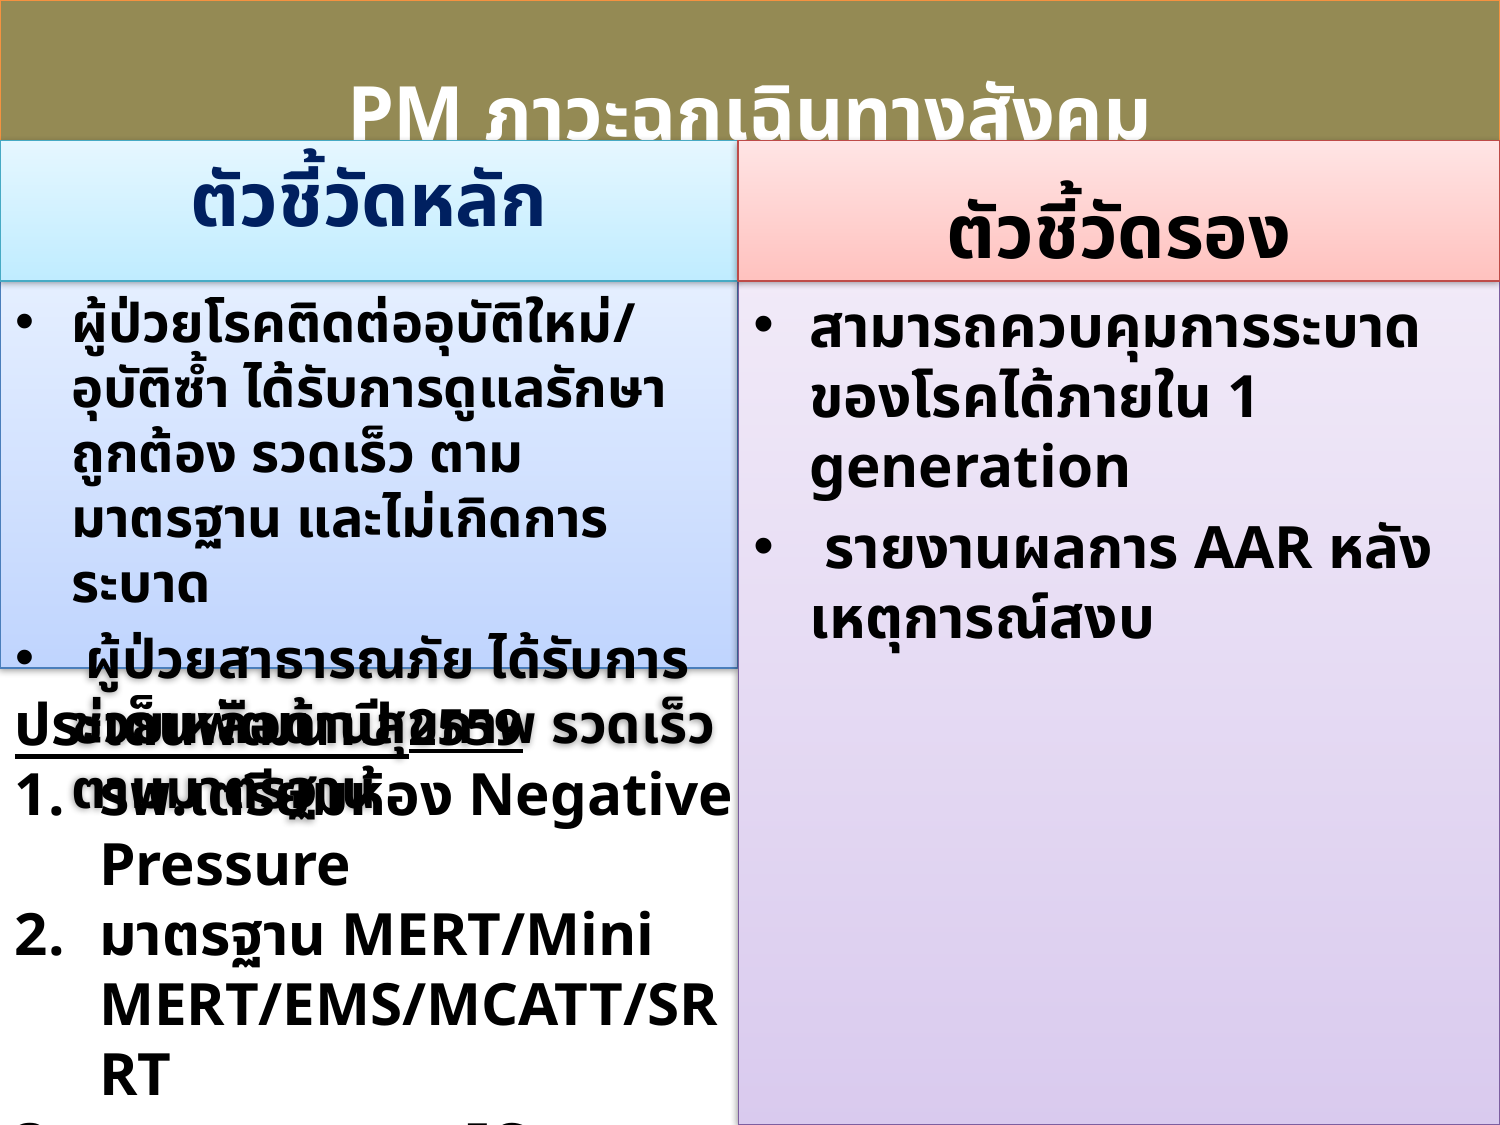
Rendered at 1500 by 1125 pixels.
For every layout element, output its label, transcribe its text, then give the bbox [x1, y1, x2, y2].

list สามารถควบคุมการระบาดของโรคได้ภายใน 1 generation รายงานผลการ AAR หลังเหตุการณ์สงบ [738, 287, 1500, 1125]
text_box PM ภาวะฉุกเฉินทางสังคม [0, 0, 1500, 139]
text_box ประเด็นพัฒนาปี 2559 รพ.เตรียมห้อง Negative Pressure มาตรฐาน MERT/Mini MERT/EMS/MCATT/SRRT มาตรฐานระบบ IC [0, 679, 750, 1125]
text_box ตัวชี้วัดรอง [737, 140, 1500, 282]
text_box ตัวชี้วัดหลัก [0, 140, 735, 282]
list ผู้ป่วยโรคติดต่ออุบัติใหม่/อุบัติซ้ำ ได้รับการดูแลรักษาถูกต้อง รวดเร็ว ตามมาตรฐาน และไม่เกิดการระบาด ผู้ป่วยสาธารณภัย ได้รับการช่วยเหลือด้านสุขภาพ รวดเร็ว ตามมาตรฐาน [0, 288, 732, 669]
